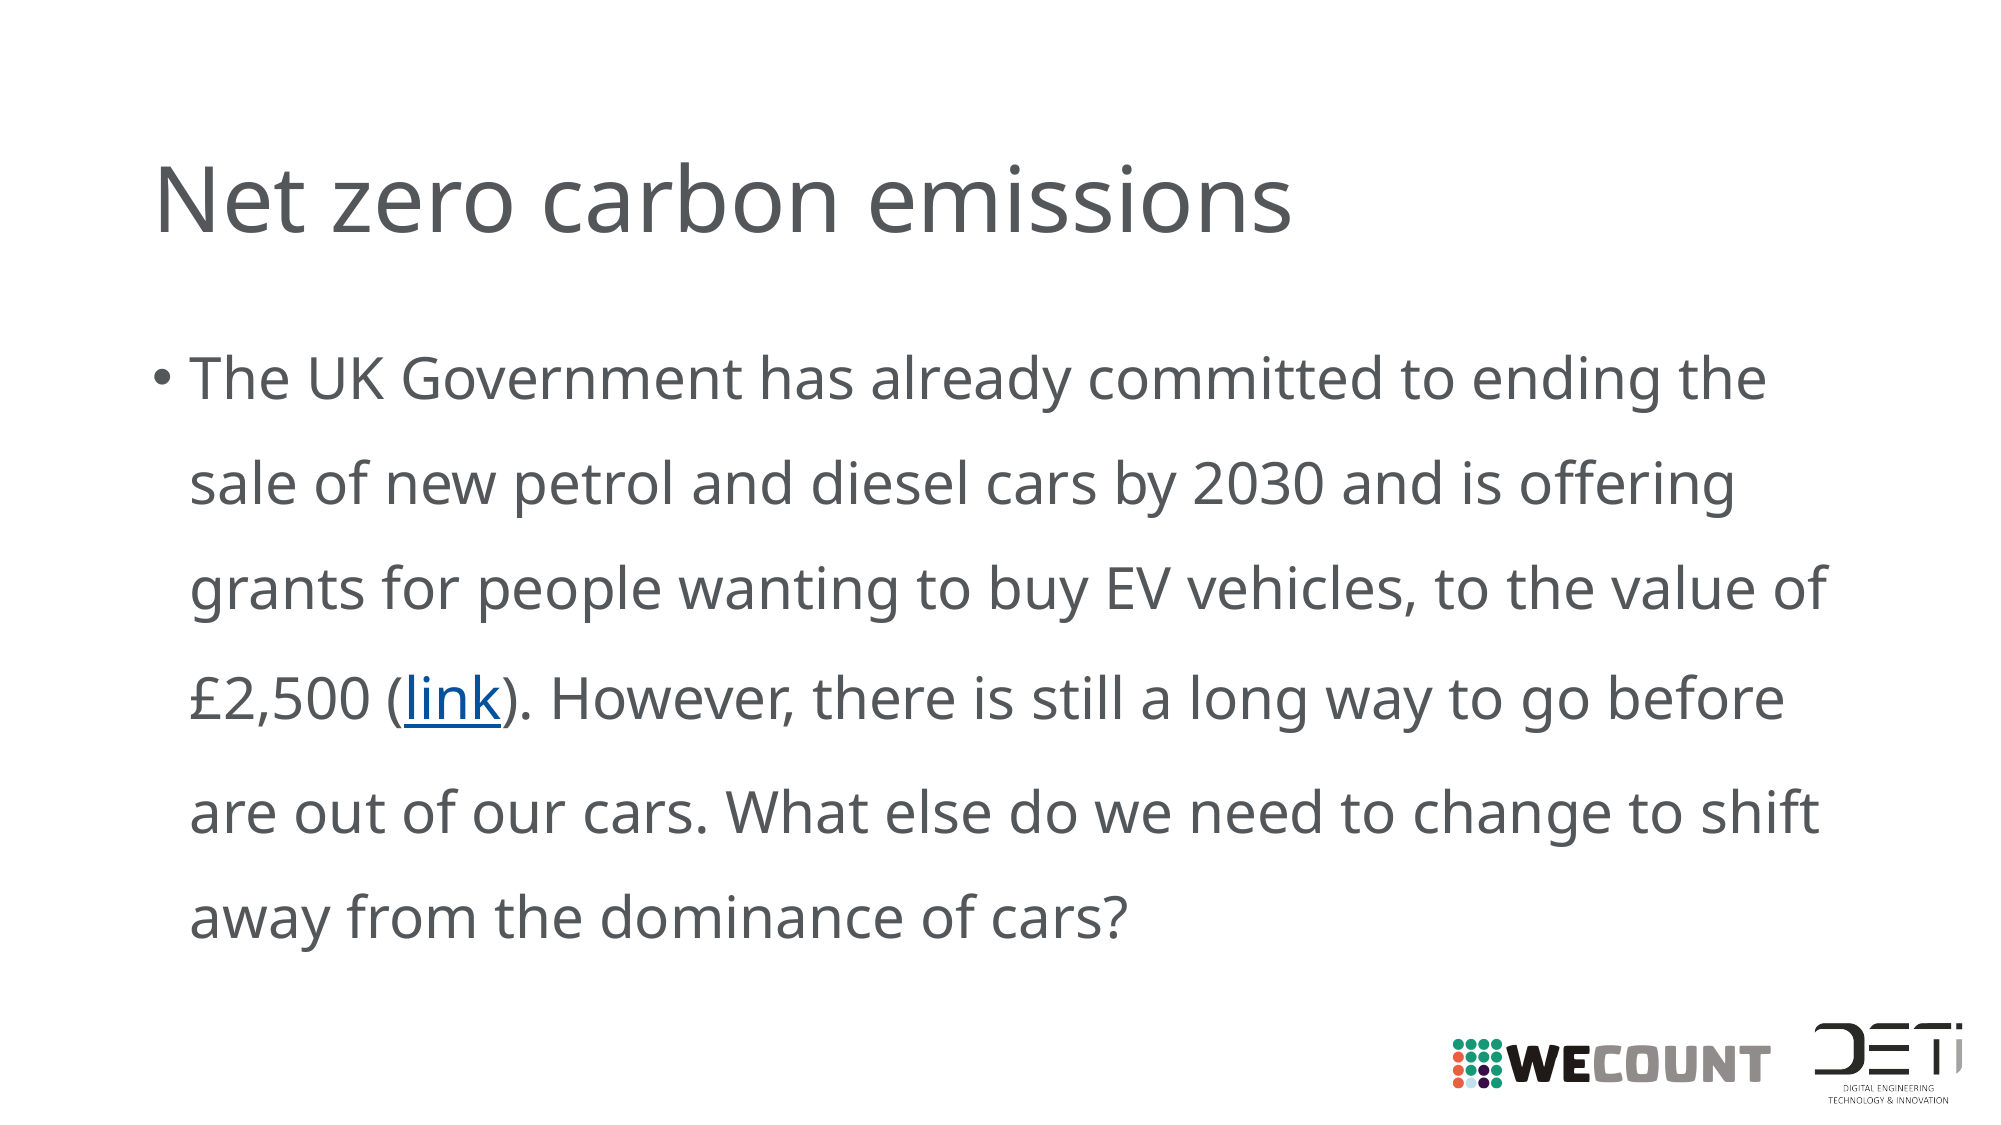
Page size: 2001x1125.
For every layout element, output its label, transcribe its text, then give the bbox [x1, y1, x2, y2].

title Net zero carbon emissions [137, 59, 1863, 278]
picture [1445, 979, 2000, 1125]
list The UK Government has already committed to ending the sale of new petrol and diesel cars by 2030 and is offering grants for people wanting to buy EV vehicles, to the value of £2,500 (link). However, there is still a long way to go before are out of our cars. What else do we need to change to shift away from the dominance of cars? [137, 299, 1863, 1014]
